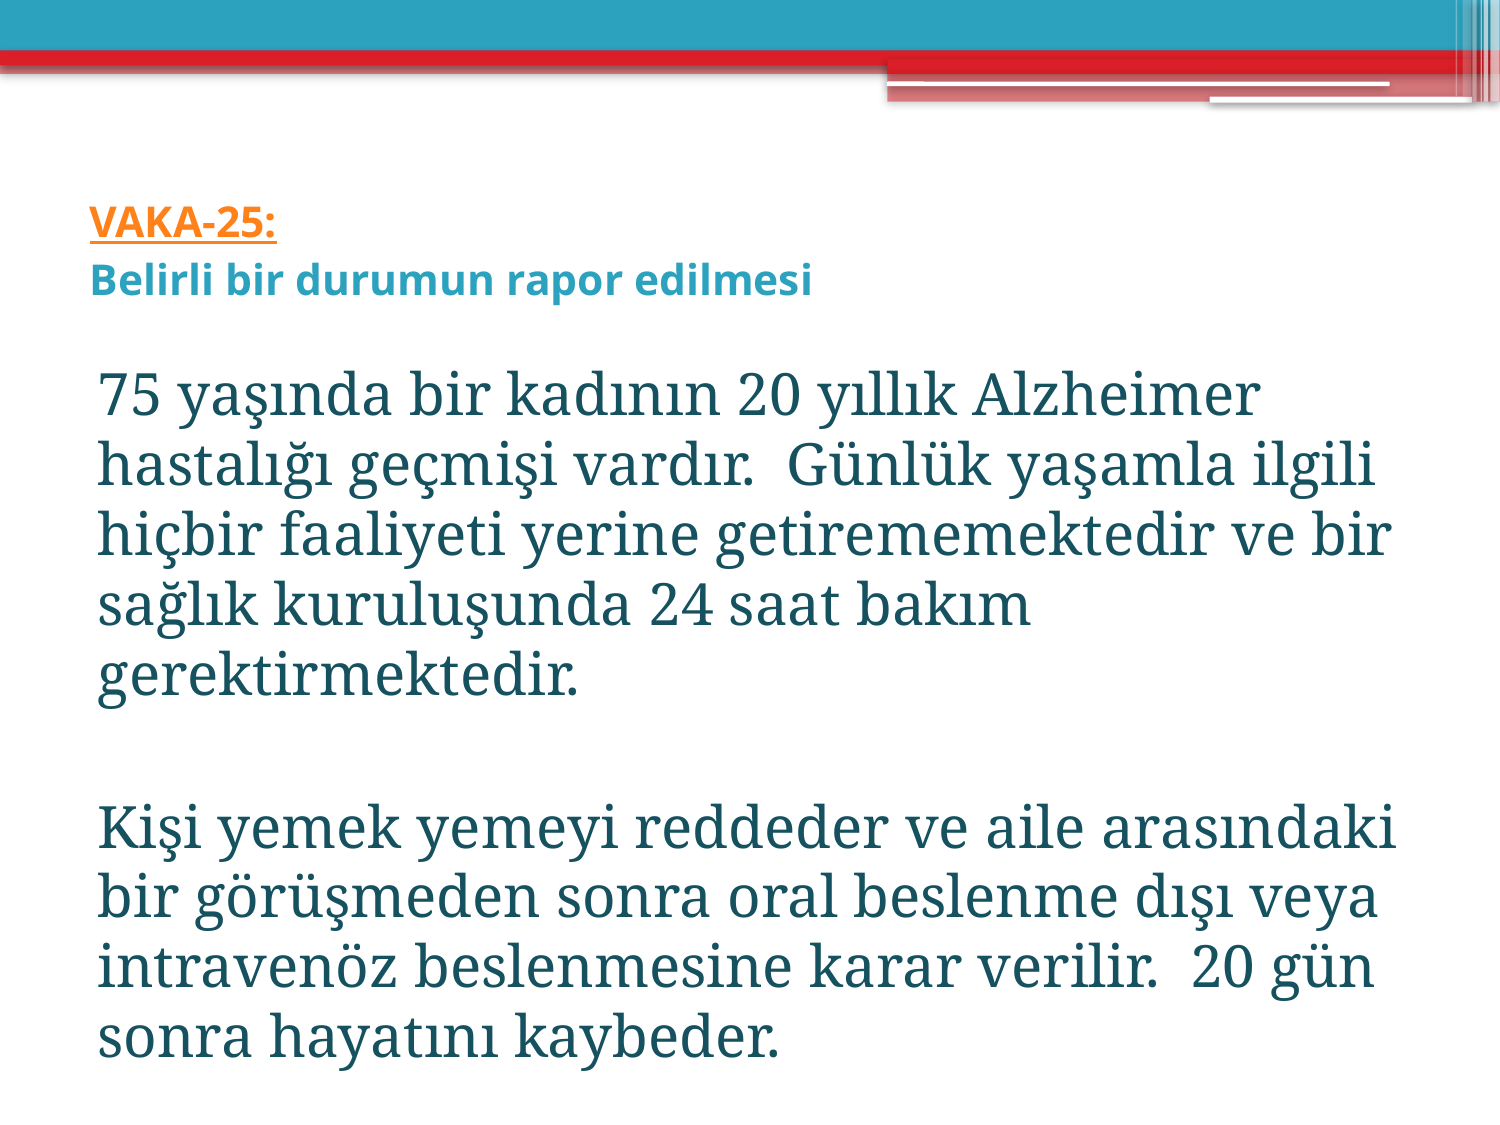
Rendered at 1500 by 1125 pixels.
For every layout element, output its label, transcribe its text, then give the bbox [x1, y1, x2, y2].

title VAKA-25: Belirli bir durumun rapor edilmesi [75, 187, 1425, 349]
list 75 yaşında bir kadının 20 yıllık Alzheimer hastalığı geçmişi vardır. Günlük yaşamla ilgili hiçbir faaliyeti yerine getirememektedir ve bir sağlık kuruluşunda 24 saat bakım gerektirmektedir. Kişi yemek yemeyi reddeder ve aile arasındaki bir görüşmeden sonra oral beslenme dışı veya intravenöz beslenmesine karar verilir. 20 gün sonra hayatını kaybeder. [64, 349, 1449, 1020]
